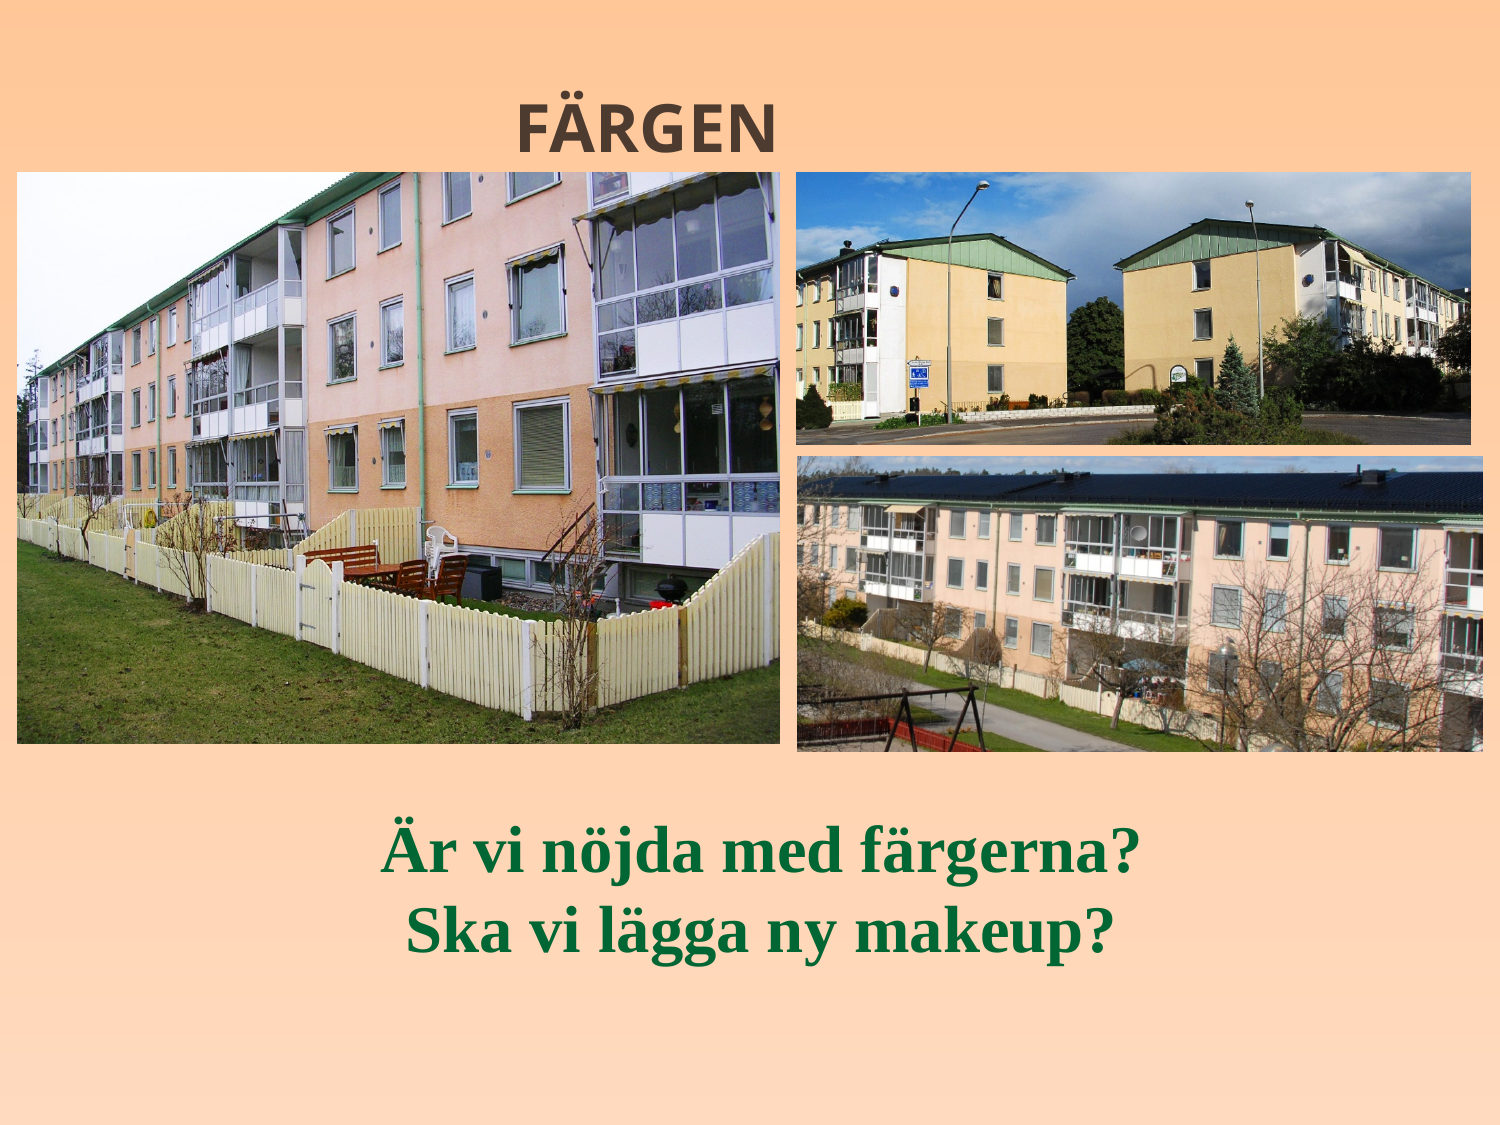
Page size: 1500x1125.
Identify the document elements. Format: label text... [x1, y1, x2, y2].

picture [797, 455, 1483, 752]
text_box färgen [500, 78, 795, 173]
text_box Är vi nöjda med färgerna? Ska vi lägga ny makeup? [53, 798, 1471, 974]
picture [796, 172, 1471, 445]
picture [17, 172, 780, 745]
